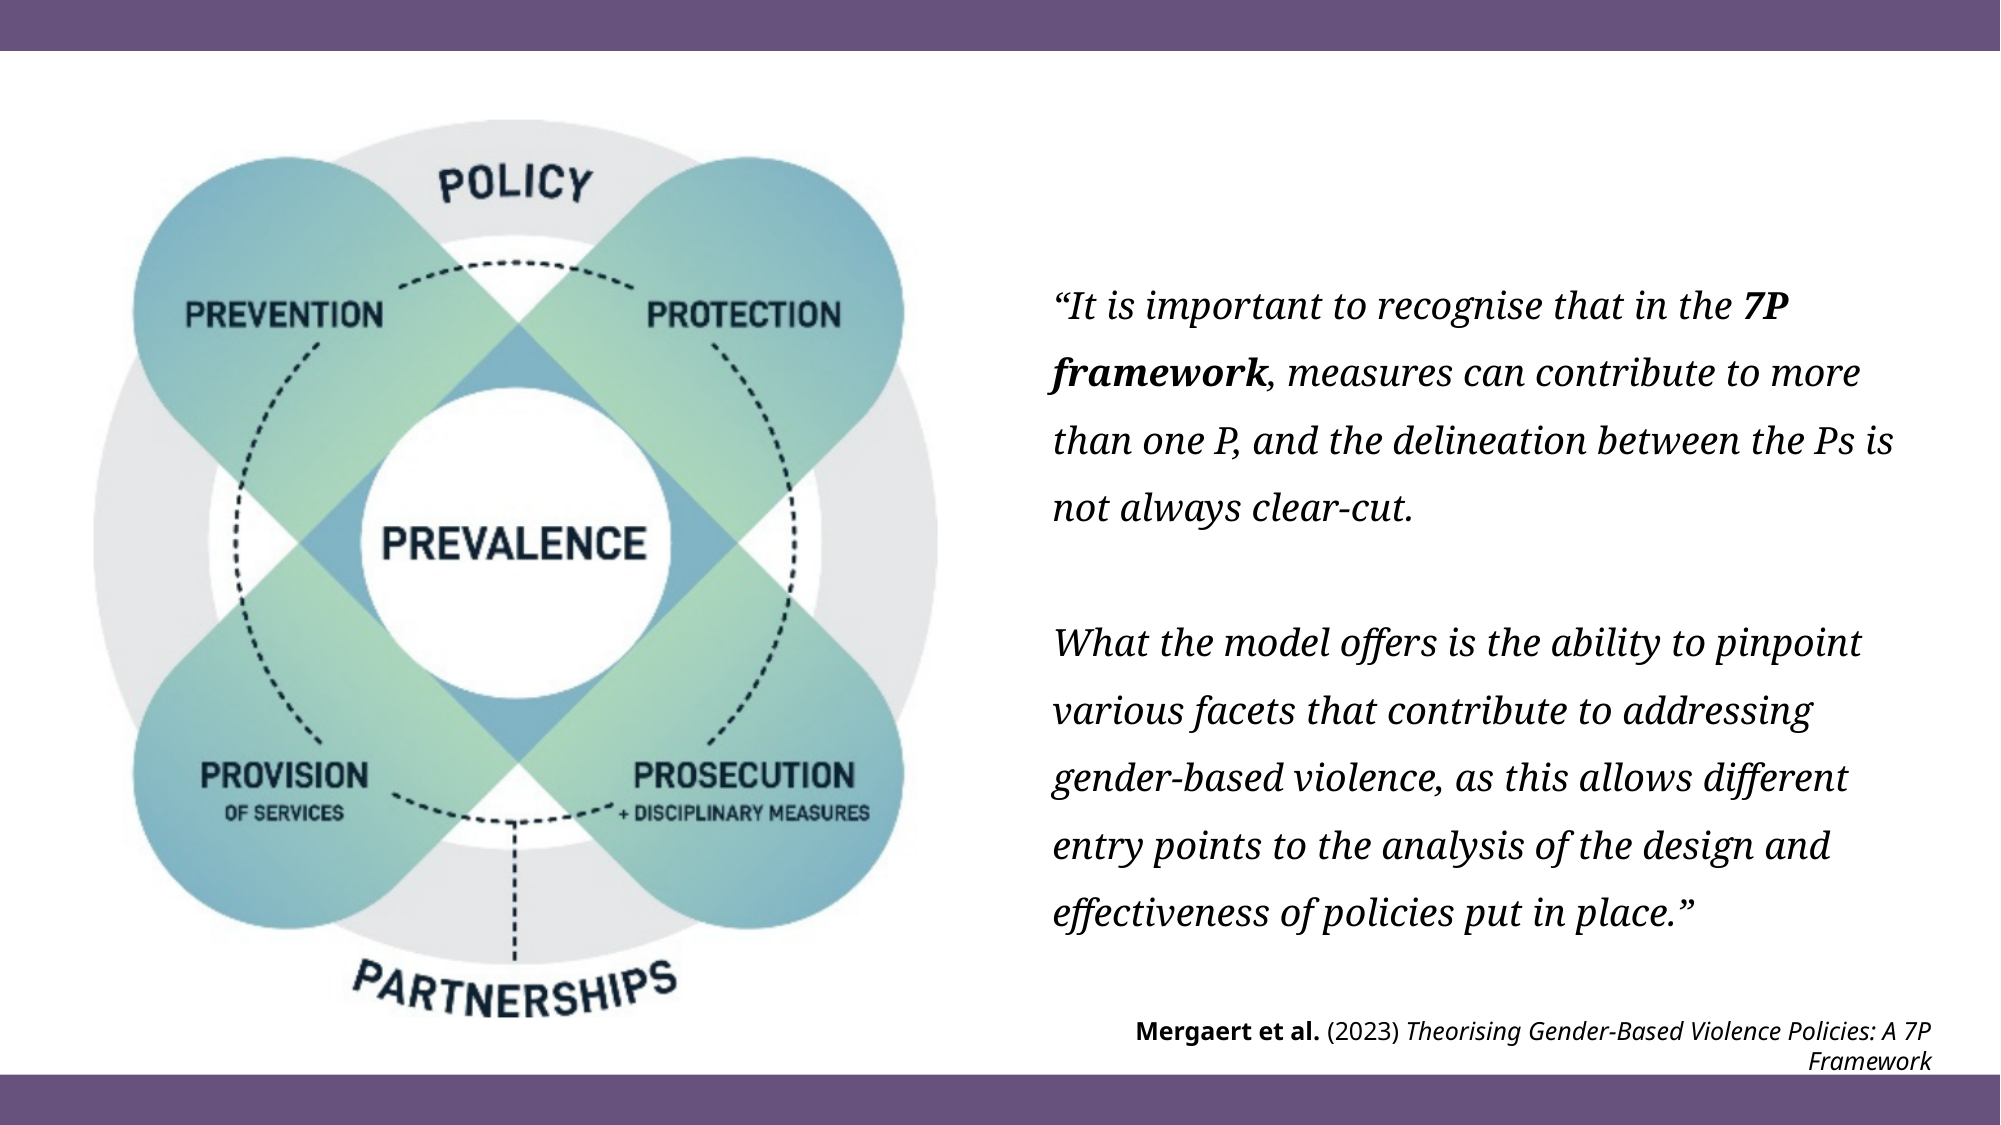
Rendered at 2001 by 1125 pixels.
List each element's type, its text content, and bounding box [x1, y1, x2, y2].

text_box [0, 1074, 2000, 1125]
text_box “It is important to recognise that in the 7P framework, measures can contribute to more than one P, and the delineation between the Ps is not always clear-cut. What the model offers is the ability to pinpoint various facets that contribute to addressing gender-based violence, as this allows different entry points to the analysis of the design and effectiveness of policies put in place.” [1038, 251, 1948, 942]
text_box Mergaert et al. (2023) Theorising Gender-Based Violence Policies: A 7P Framework [999, 1008, 1948, 1083]
picture [0, 71, 1038, 1069]
text_box [0, 0, 2000, 51]
